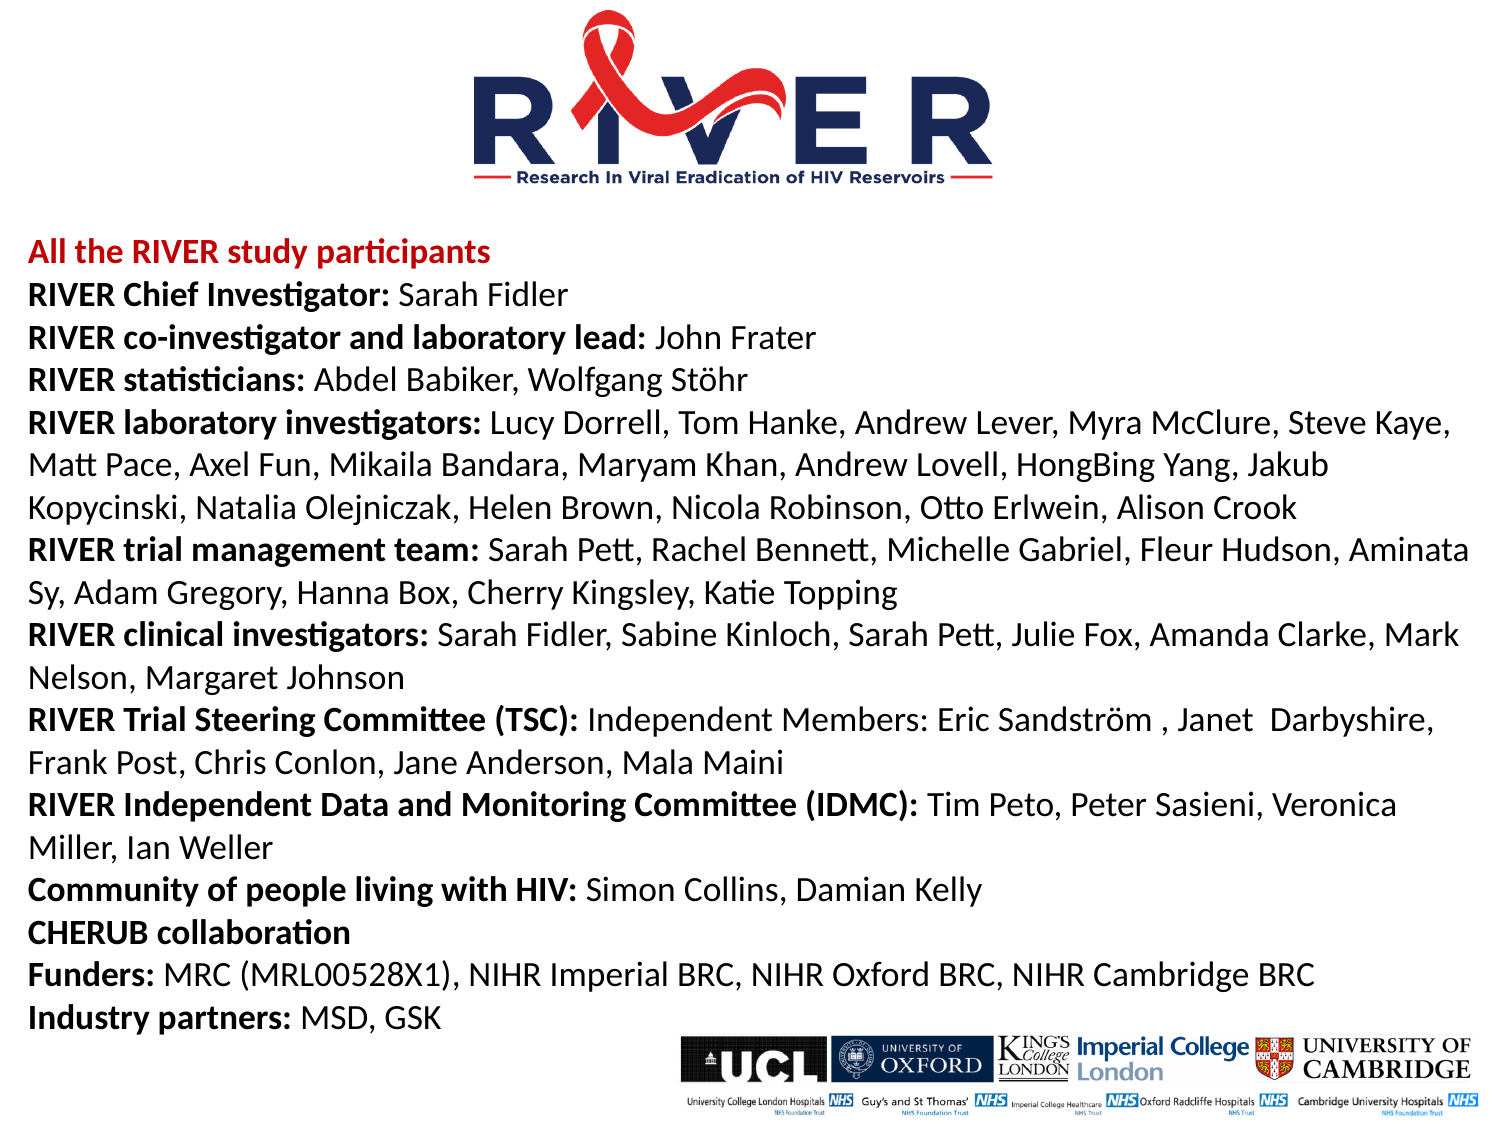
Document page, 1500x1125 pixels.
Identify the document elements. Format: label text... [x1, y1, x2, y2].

picture [474, 10, 993, 184]
picture [677, 1033, 1485, 1125]
text_box All the RIVER study participants RIVER Chief Investigator: Sarah Fidler RIVER co-investigator and laboratory lead: John Frater RIVER statisticians: Abdel Babiker, Wolfgang Stöhr RIVER laboratory investigators: Lucy Dorrell, Tom Hanke, Andrew Lever, Myra McClure, Steve Kaye, Matt Pace, Axel Fun, Mikaila Bandara, Maryam Khan, Andrew Lovell, HongBing Yang, Jakub Kopycinski, Natalia Olejniczak, Helen Brown, Nicola Robinson, Otto Erlwein, Alison Crook RIVER trial management team: Sarah Pett, Rachel Bennett, Michelle Gabriel, Fleur Hudson, Aminata Sy, Adam Gregory, Hanna Box, Cherry Kingsley, Katie Topping RIVER clinical investigators: Sarah Fidler, Sabine Kinloch, Sarah Pett, Julie Fox, Amanda Clarke, Mark Nelson, Margaret Johnson RIVER Trial Steering Committee (TSC): Independent Members: Eric Sandström , Janet Darbyshire, Frank Post, Chris Conlon, Jane Anderson, Mala Maini RIVER Independent Data and Monitoring Committee (IDMC): Tim Peto, Peter Sasieni, Veronica Miller, Ian Weller Community of people living with HIV: Simon Collins, Damian Kelly CHERUB collaboration Funders: MRC (MRL00528X1), NIHR Imperial BRC, NIHR Oxford BRC, NIHR Cambridge BRC Industry partners: MSD, GSK [13, 221, 1491, 1103]
